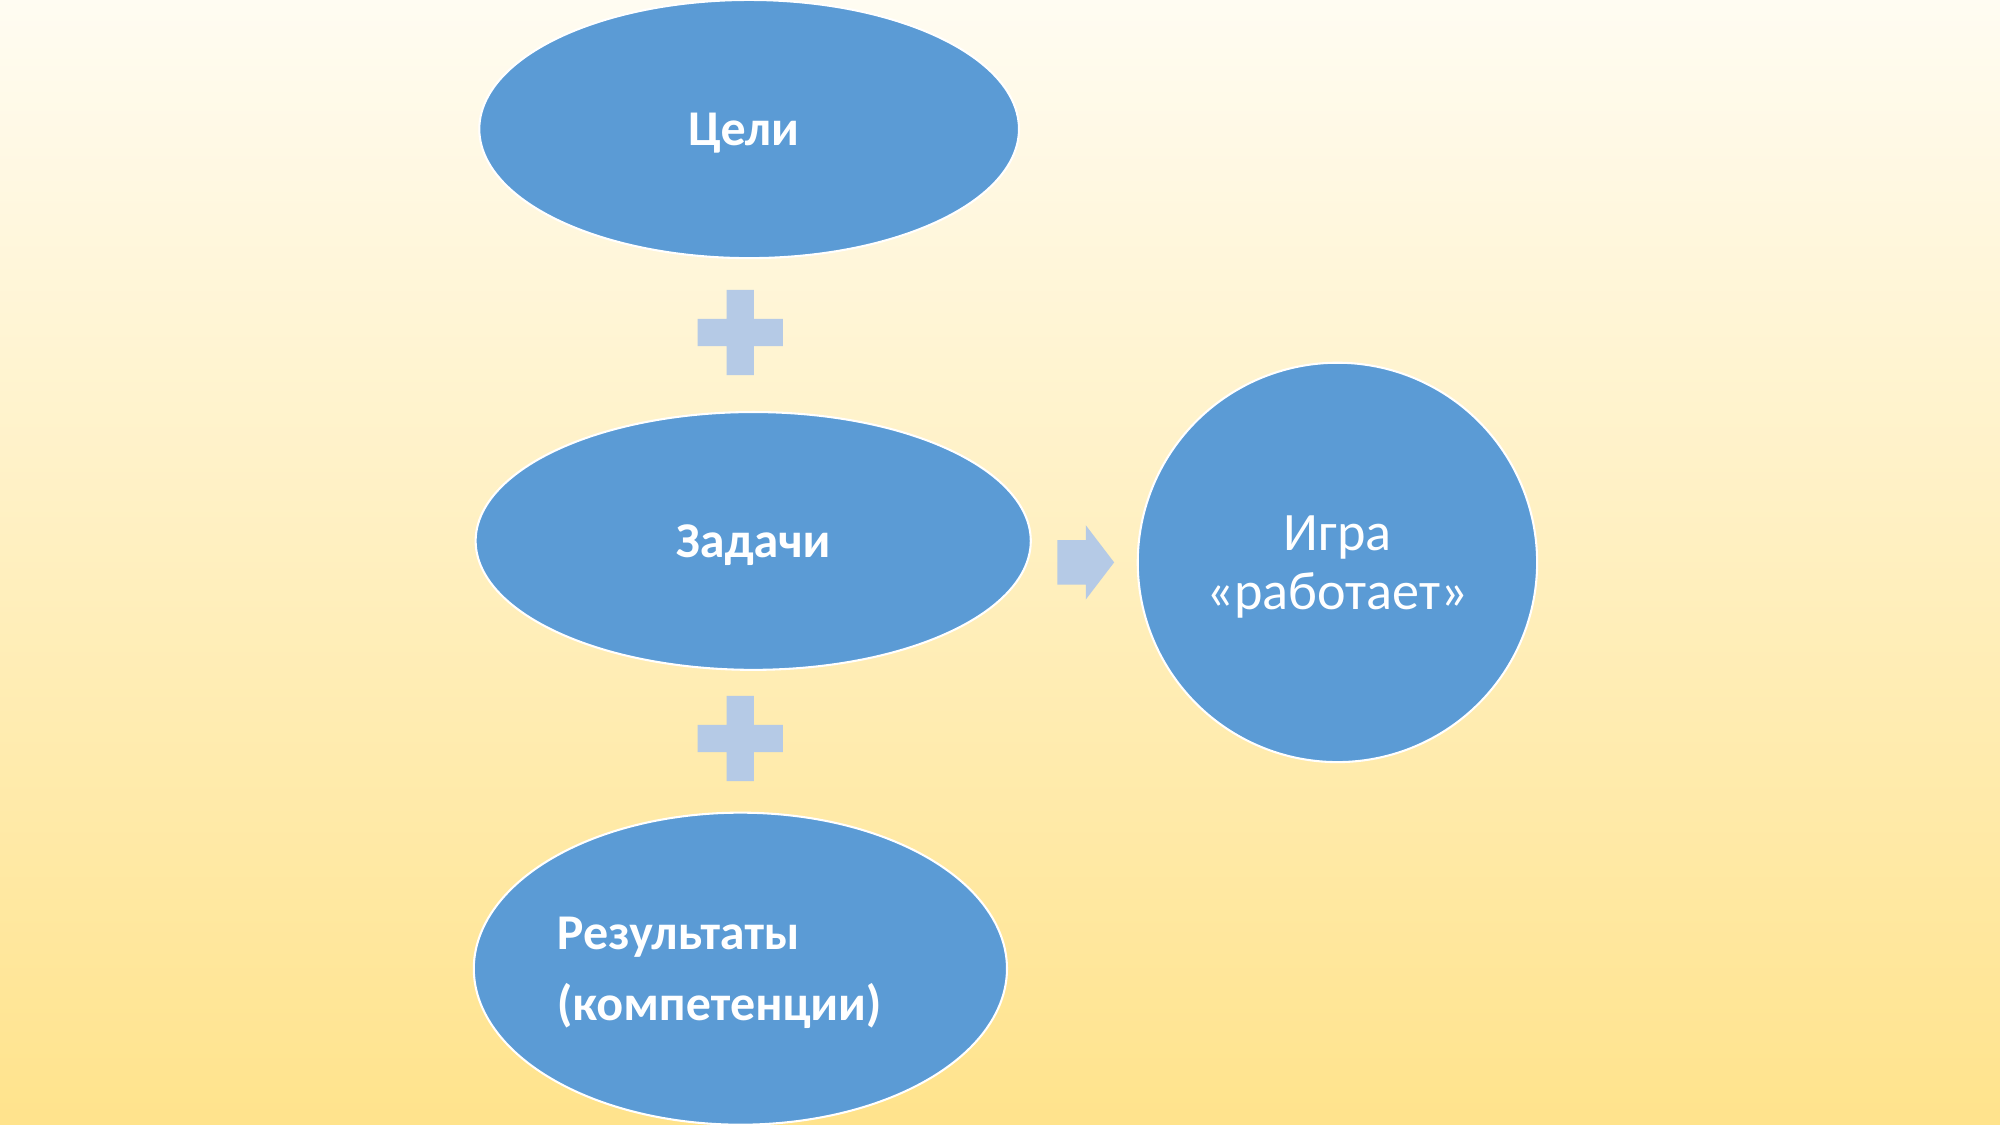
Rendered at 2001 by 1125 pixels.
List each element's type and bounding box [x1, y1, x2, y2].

list [0, 0, 2000, 1125]
